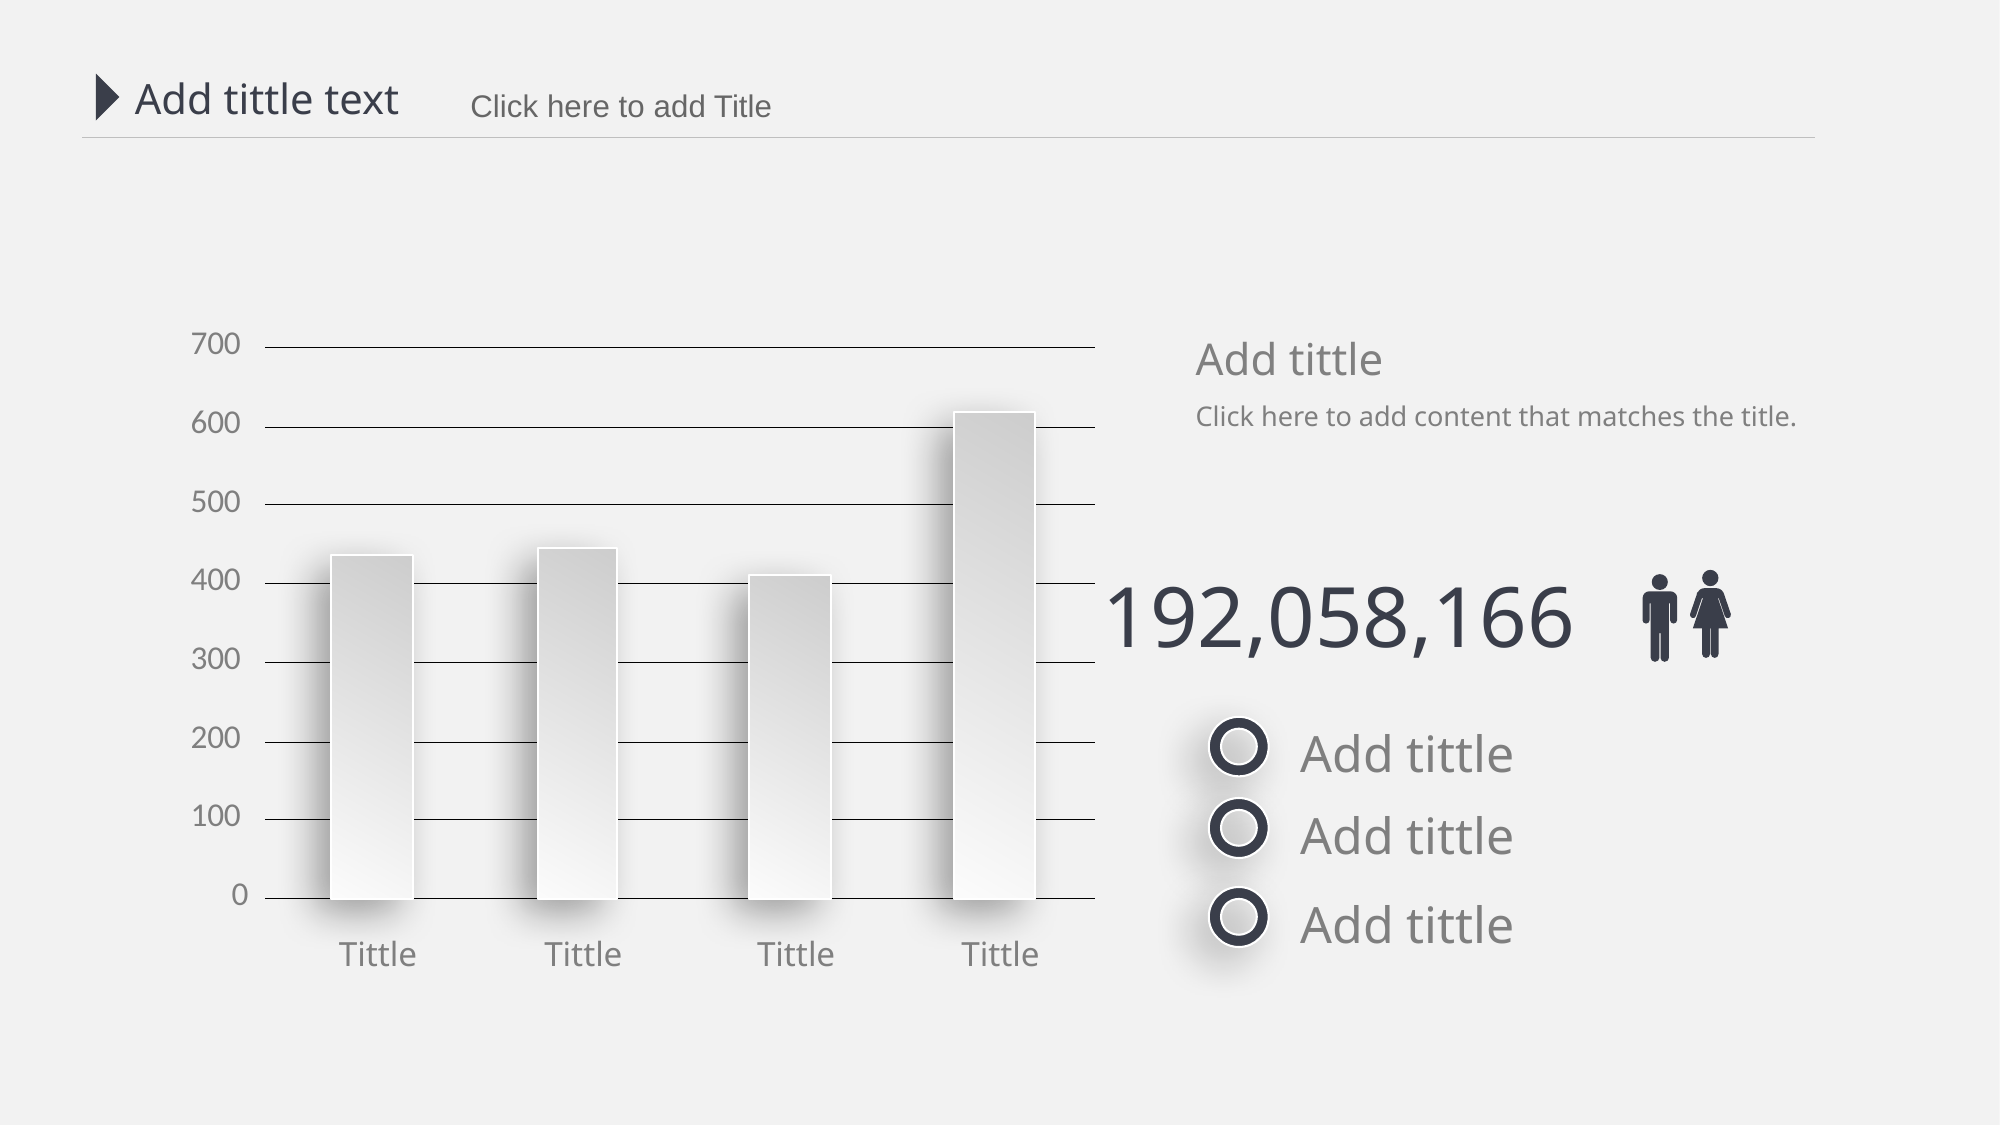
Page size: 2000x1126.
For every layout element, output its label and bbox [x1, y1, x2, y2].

text_box [95, 65, 826, 133]
text_box [177, 314, 1095, 981]
text_box [1181, 305, 1907, 961]
